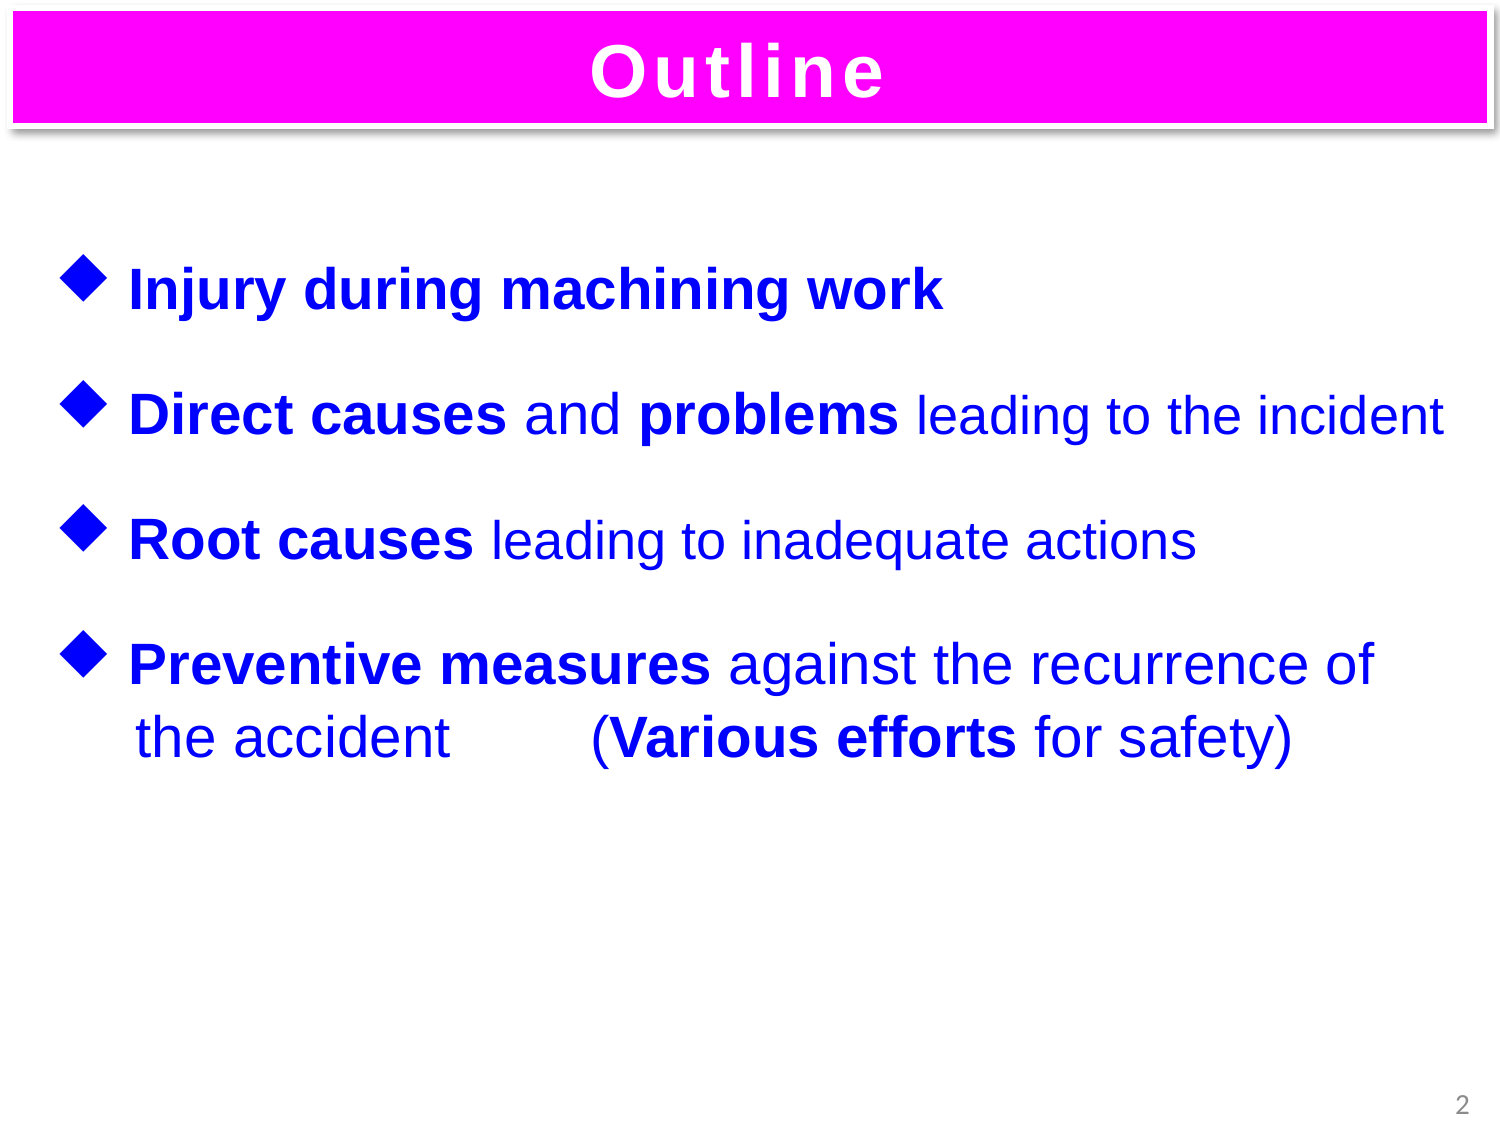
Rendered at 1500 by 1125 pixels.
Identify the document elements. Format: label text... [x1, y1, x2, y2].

text_box Injury during machining work Direct causes and problems leading to the incident Root causes leading to inadequate actions Preventive measures against the recurrence of the accident (Various efforts for safety) [39, 219, 1500, 777]
slide_number 2 [1134, 1072, 1485, 1125]
text_box Outline [10, 8, 1491, 127]
